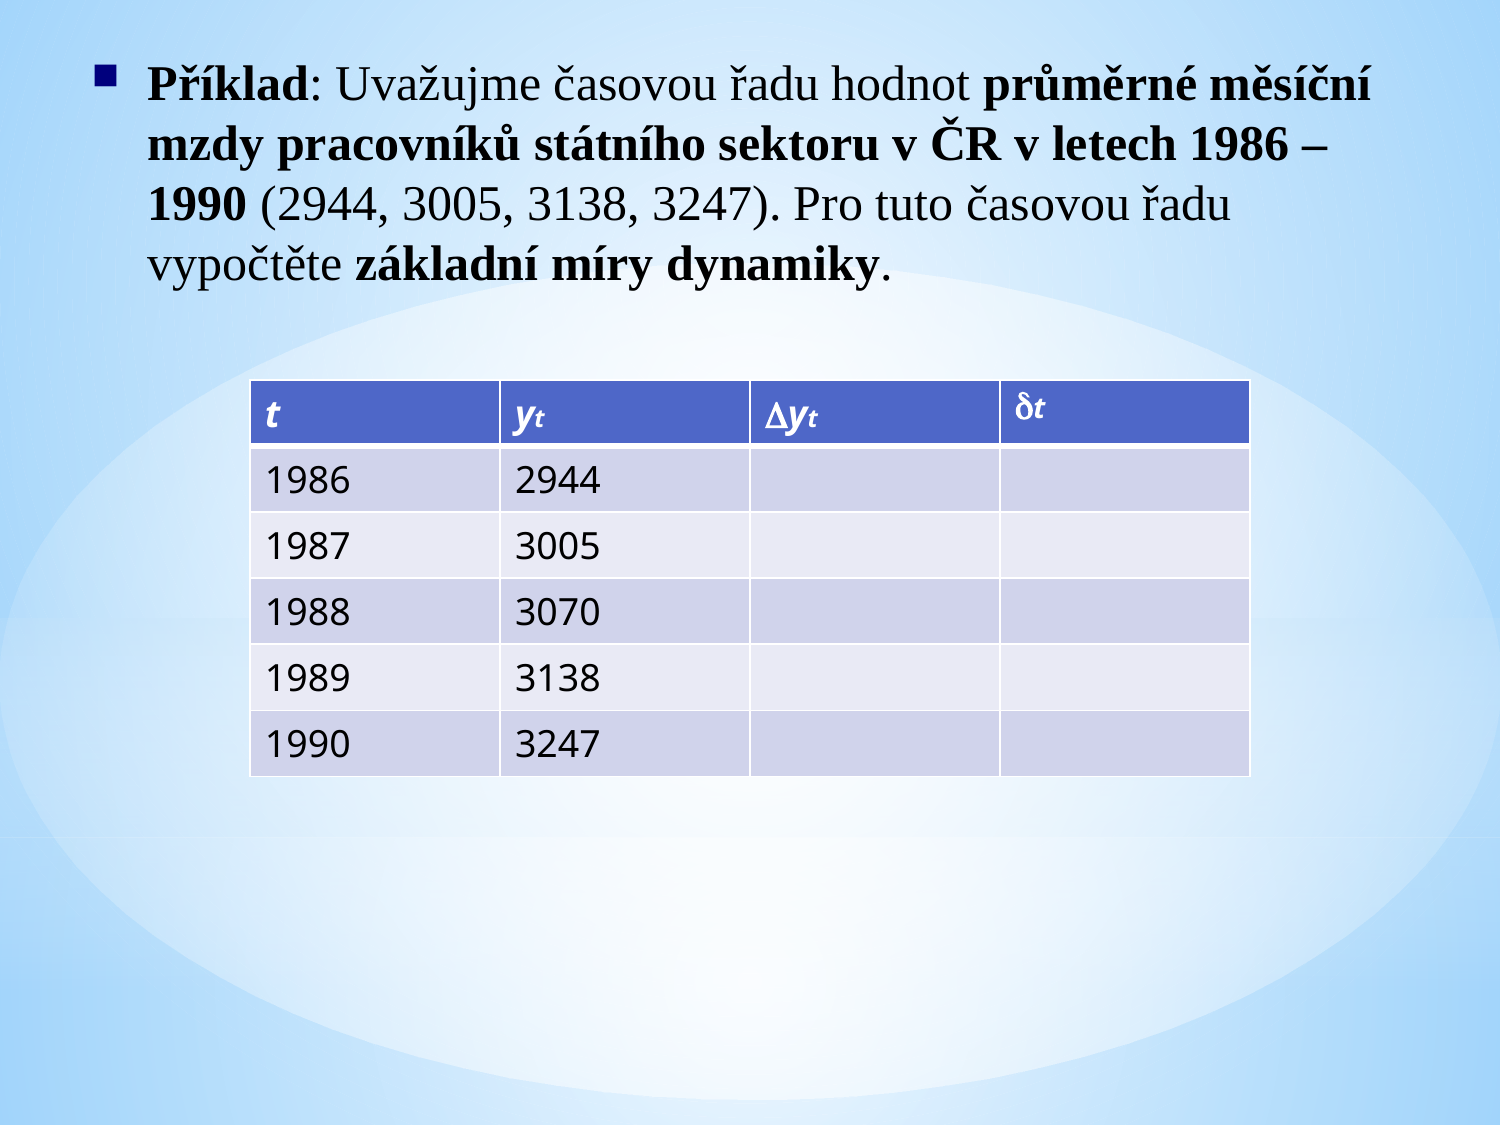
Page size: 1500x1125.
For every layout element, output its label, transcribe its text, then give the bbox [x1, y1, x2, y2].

table_cell 1989 [251, 645, 499, 710]
table_header t [1001, 381, 1249, 443]
table_cell [751, 645, 999, 710]
table_cell 1988 [251, 579, 499, 643]
table_cell 1986 [251, 449, 499, 511]
table_cell 3005 [501, 513, 749, 577]
table_cell [751, 579, 999, 643]
table_cell [1001, 711, 1249, 776]
table_cell 3070 [501, 579, 749, 643]
table_header yt [501, 381, 749, 443]
table_header t [251, 381, 499, 443]
table_cell [751, 711, 999, 776]
table_cell 1990 [251, 711, 499, 776]
table_cell [1001, 513, 1249, 577]
table_cell [1001, 645, 1249, 710]
table_cell 2944 [501, 449, 749, 511]
table_cell [1001, 579, 1249, 643]
table_cell 3247 [501, 711, 749, 776]
table_cell [1001, 449, 1249, 511]
table_cell 1987 [251, 513, 499, 577]
list Příklad: Uvažujme časovou řadu hodnot průměrné měsíční mzdy pracovníků státního sektoru v ČR v letech 1986 – 1990 (2944, 3005, 3138, 3247). Pro tuto časovou řadu vypočtěte základní míry dynamiky. [76, 42, 1447, 1106]
table_header yt [751, 381, 999, 443]
table_cell [751, 513, 999, 577]
table_cell 3138 [501, 645, 749, 710]
table_cell [751, 449, 999, 511]
